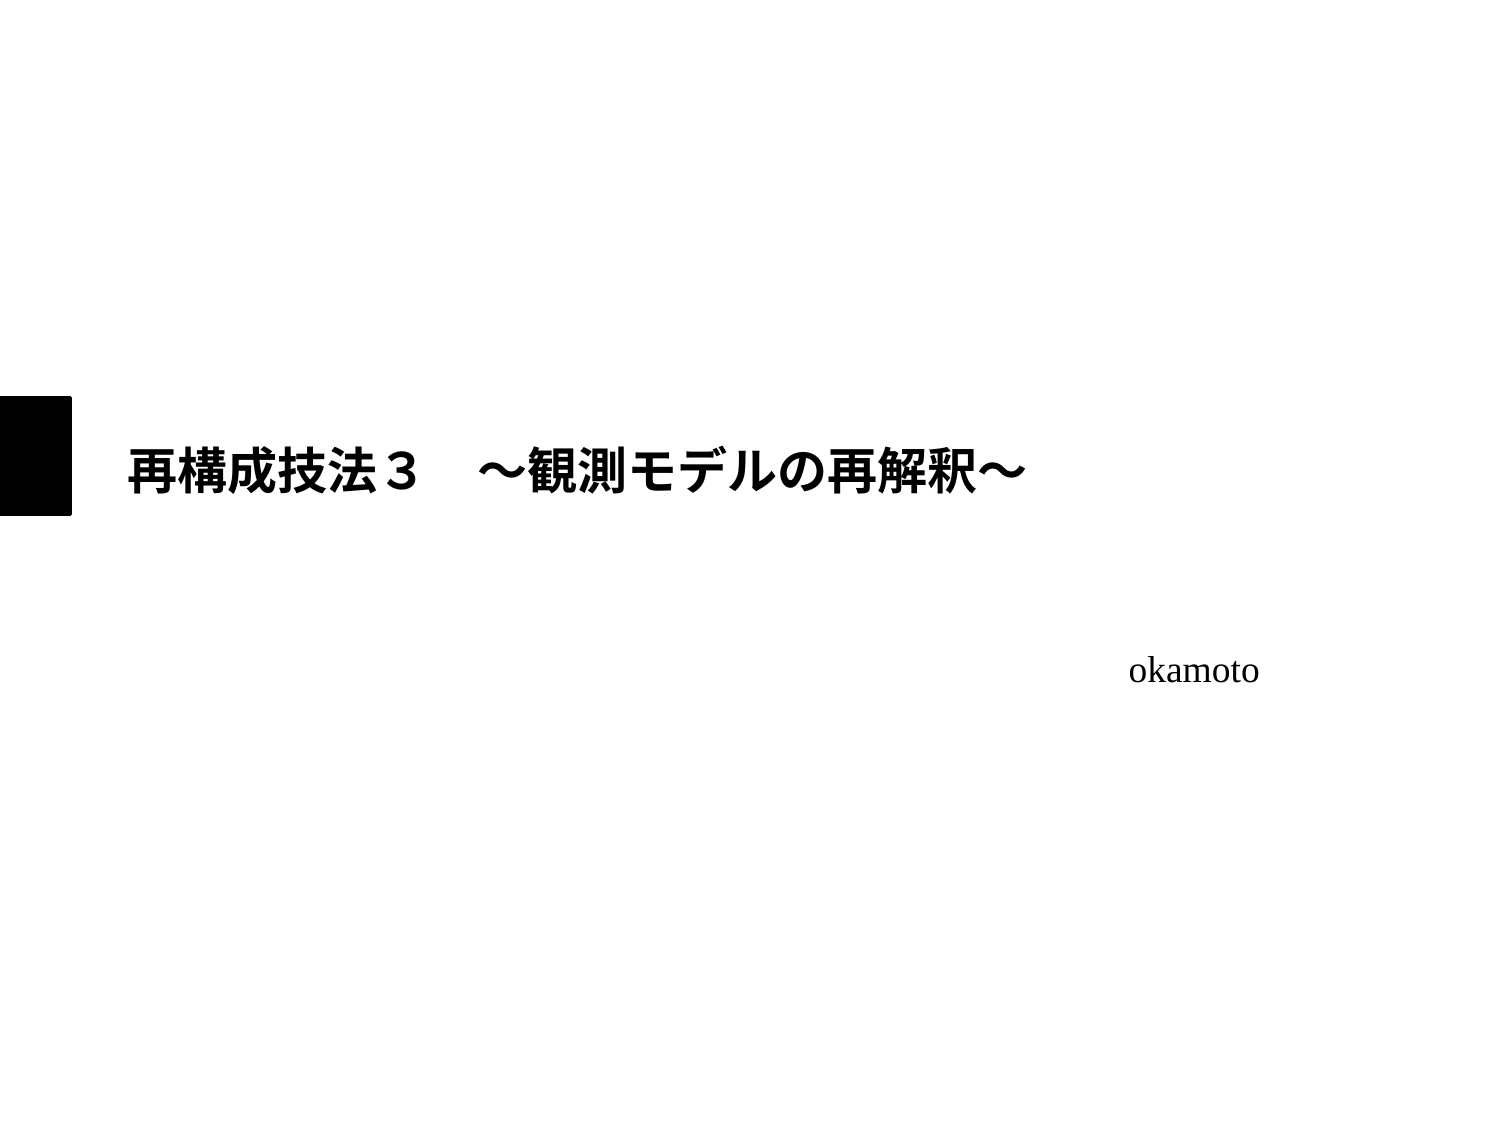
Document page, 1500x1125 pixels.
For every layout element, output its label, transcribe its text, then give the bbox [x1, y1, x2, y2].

subtitle okamoto [225, 637, 1275, 925]
title 再構成技法３ ～観測モデルの再解釈～ [112, 349, 1388, 591]
text_box [0, 395, 72, 516]
